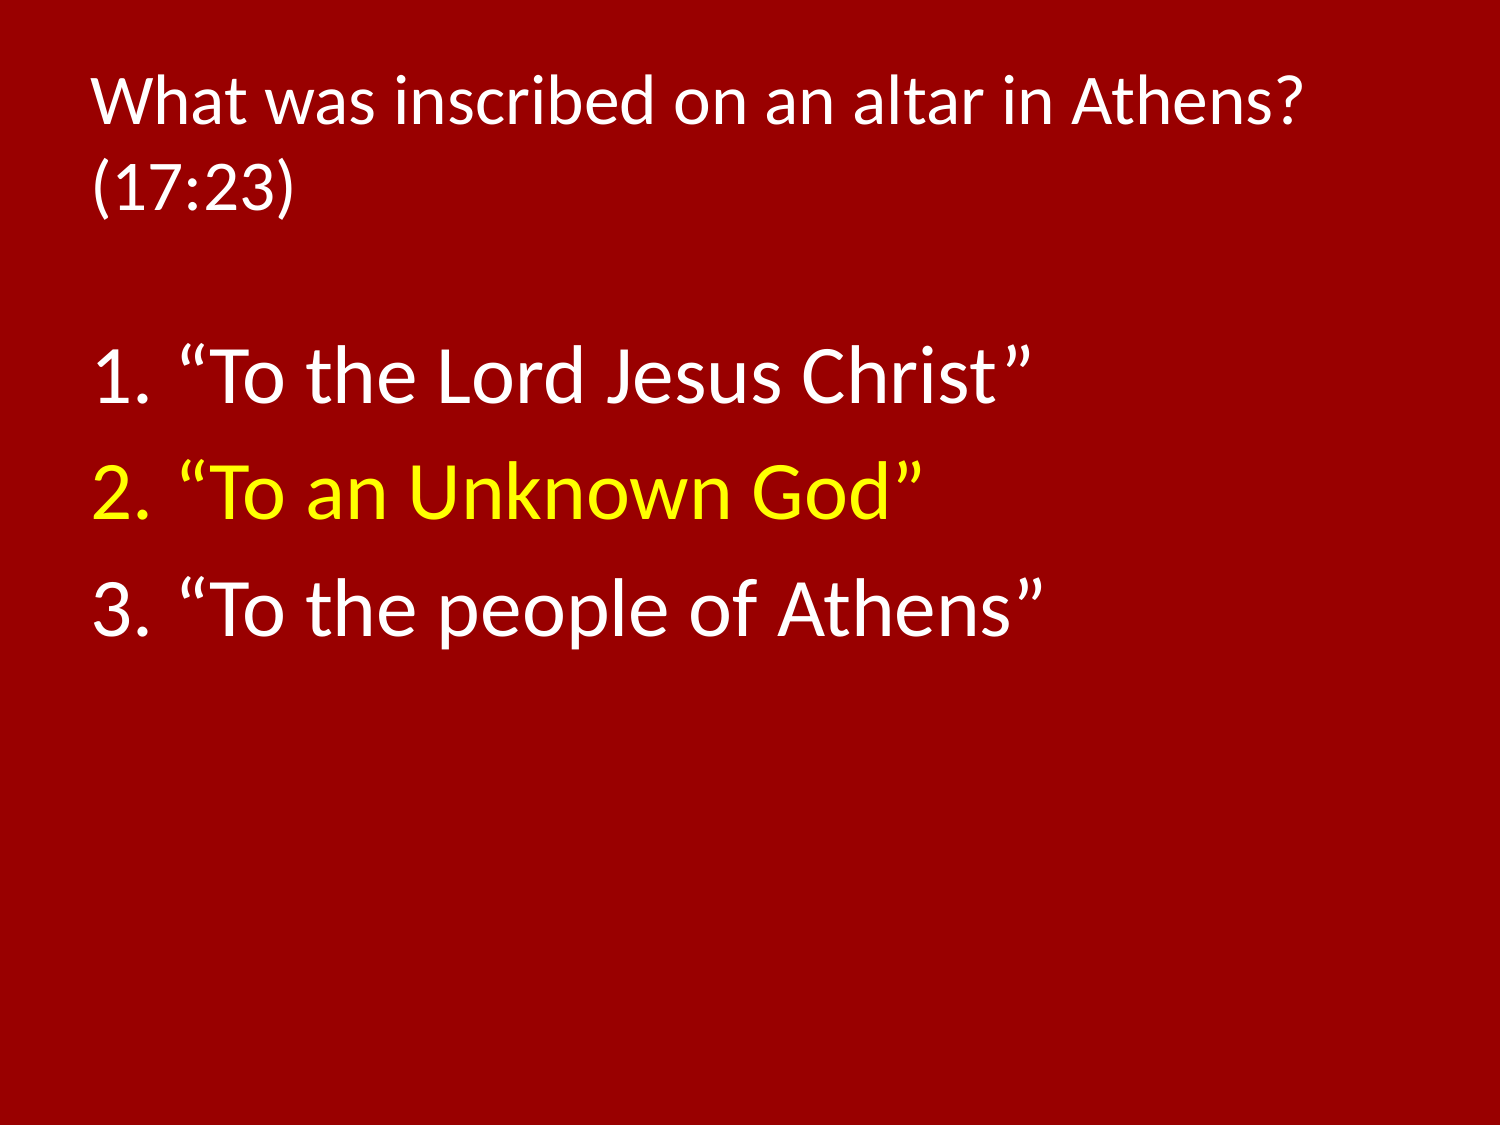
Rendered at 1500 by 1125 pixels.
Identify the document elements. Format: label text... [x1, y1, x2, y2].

title What was inscribed on an altar in Athens? (17:23) [75, 45, 1425, 233]
list “To the Lord Jesus Christ” “To an Unknown God” “To the people of Athens” [75, 312, 1425, 1005]
